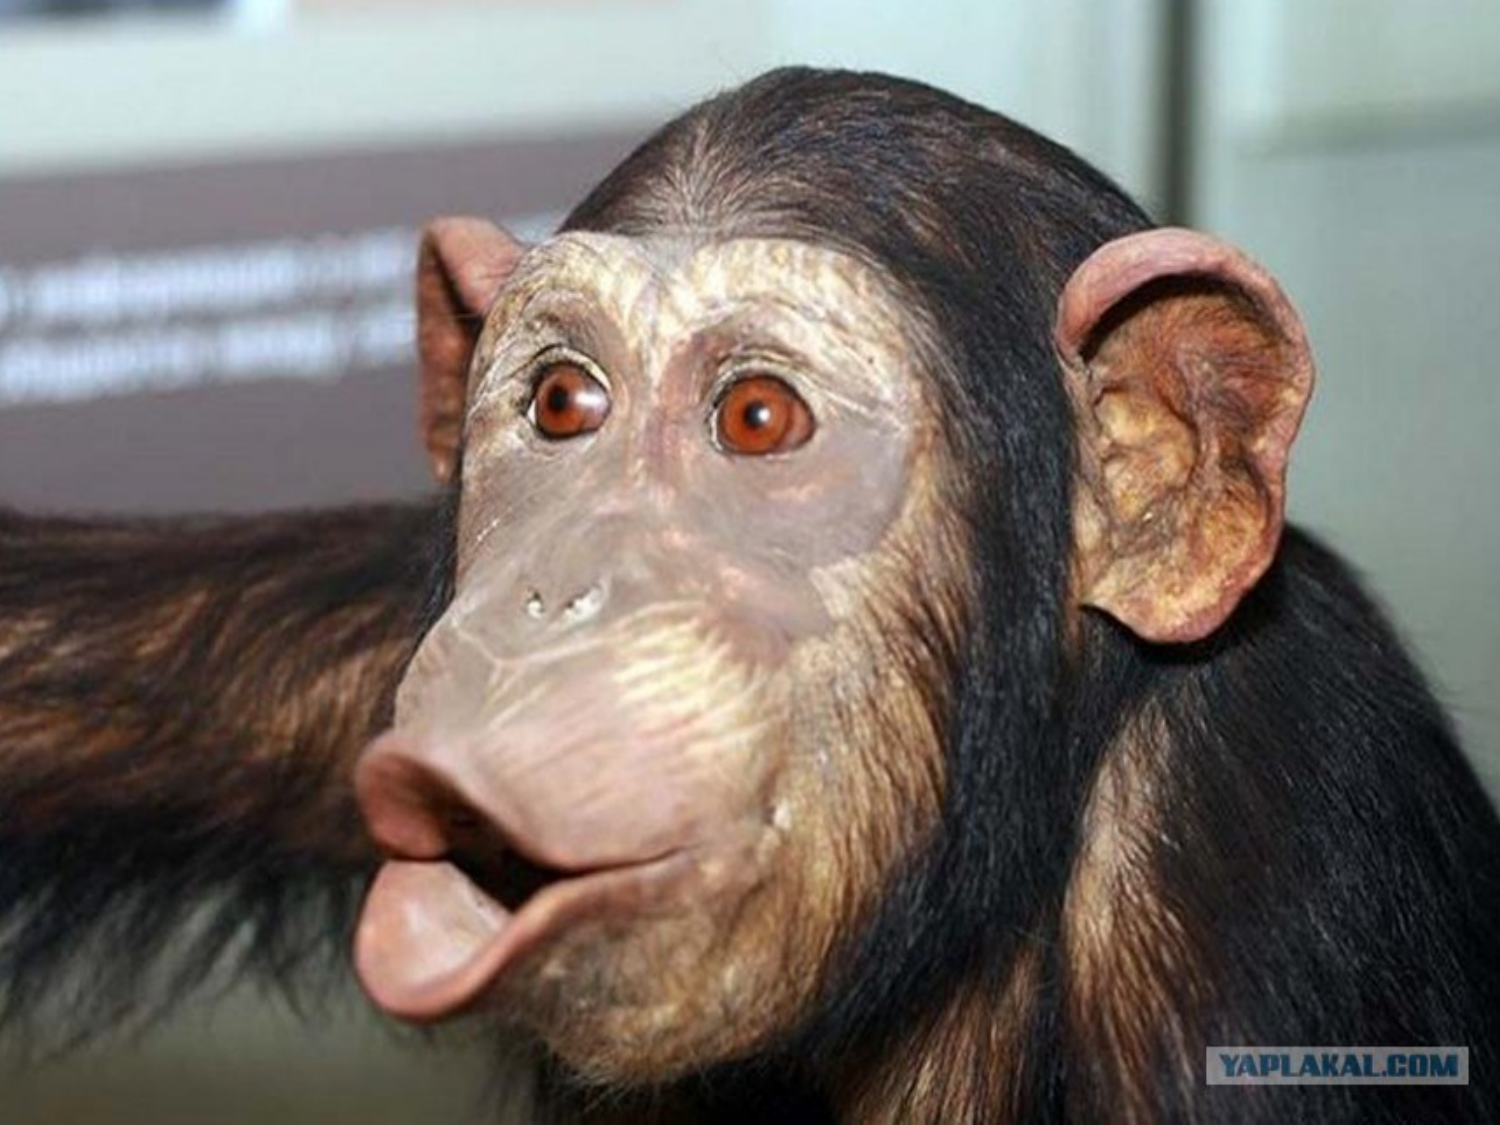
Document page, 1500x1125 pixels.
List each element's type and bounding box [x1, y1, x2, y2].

list [0, 0, 1500, 1125]
